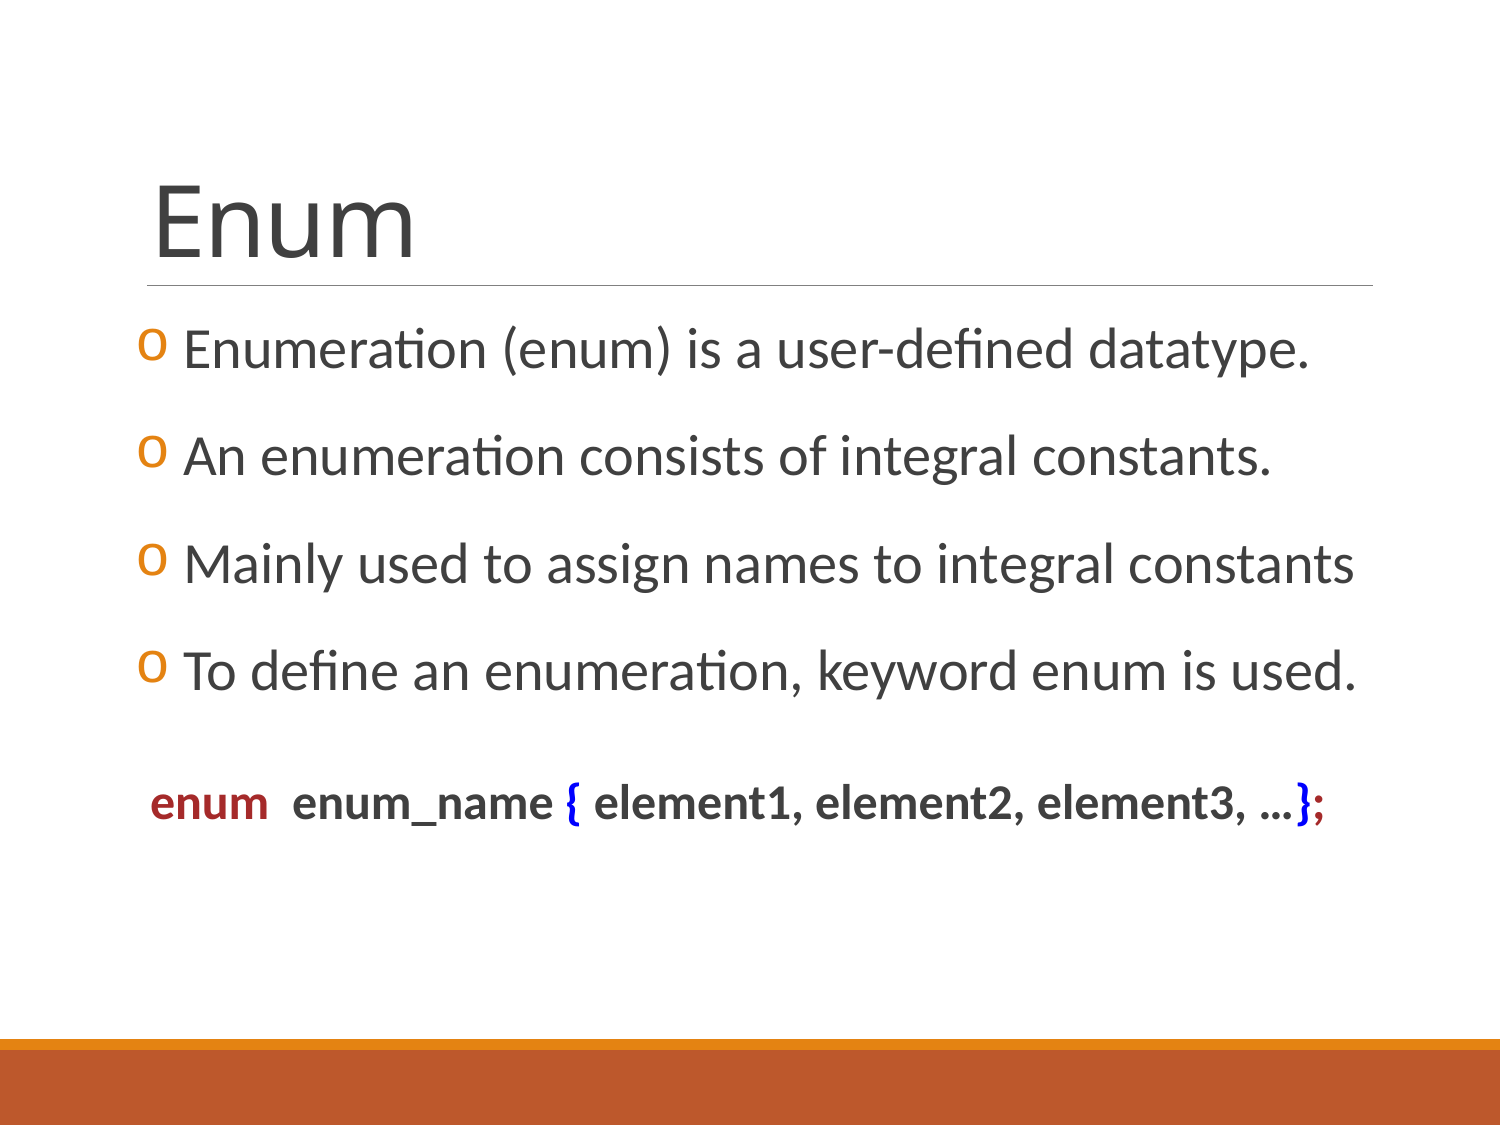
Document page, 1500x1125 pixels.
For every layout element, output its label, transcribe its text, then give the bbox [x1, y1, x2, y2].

title Enum [135, 47, 1373, 285]
list Enumeration (enum) is a user-defined datatype. An enumeration consists of integral constants. Mainly used to assign names to integral constants To define an enumeration, keyword enum is used. enum enum_name { element1, element2, element3, …}; [135, 302, 1373, 963]
